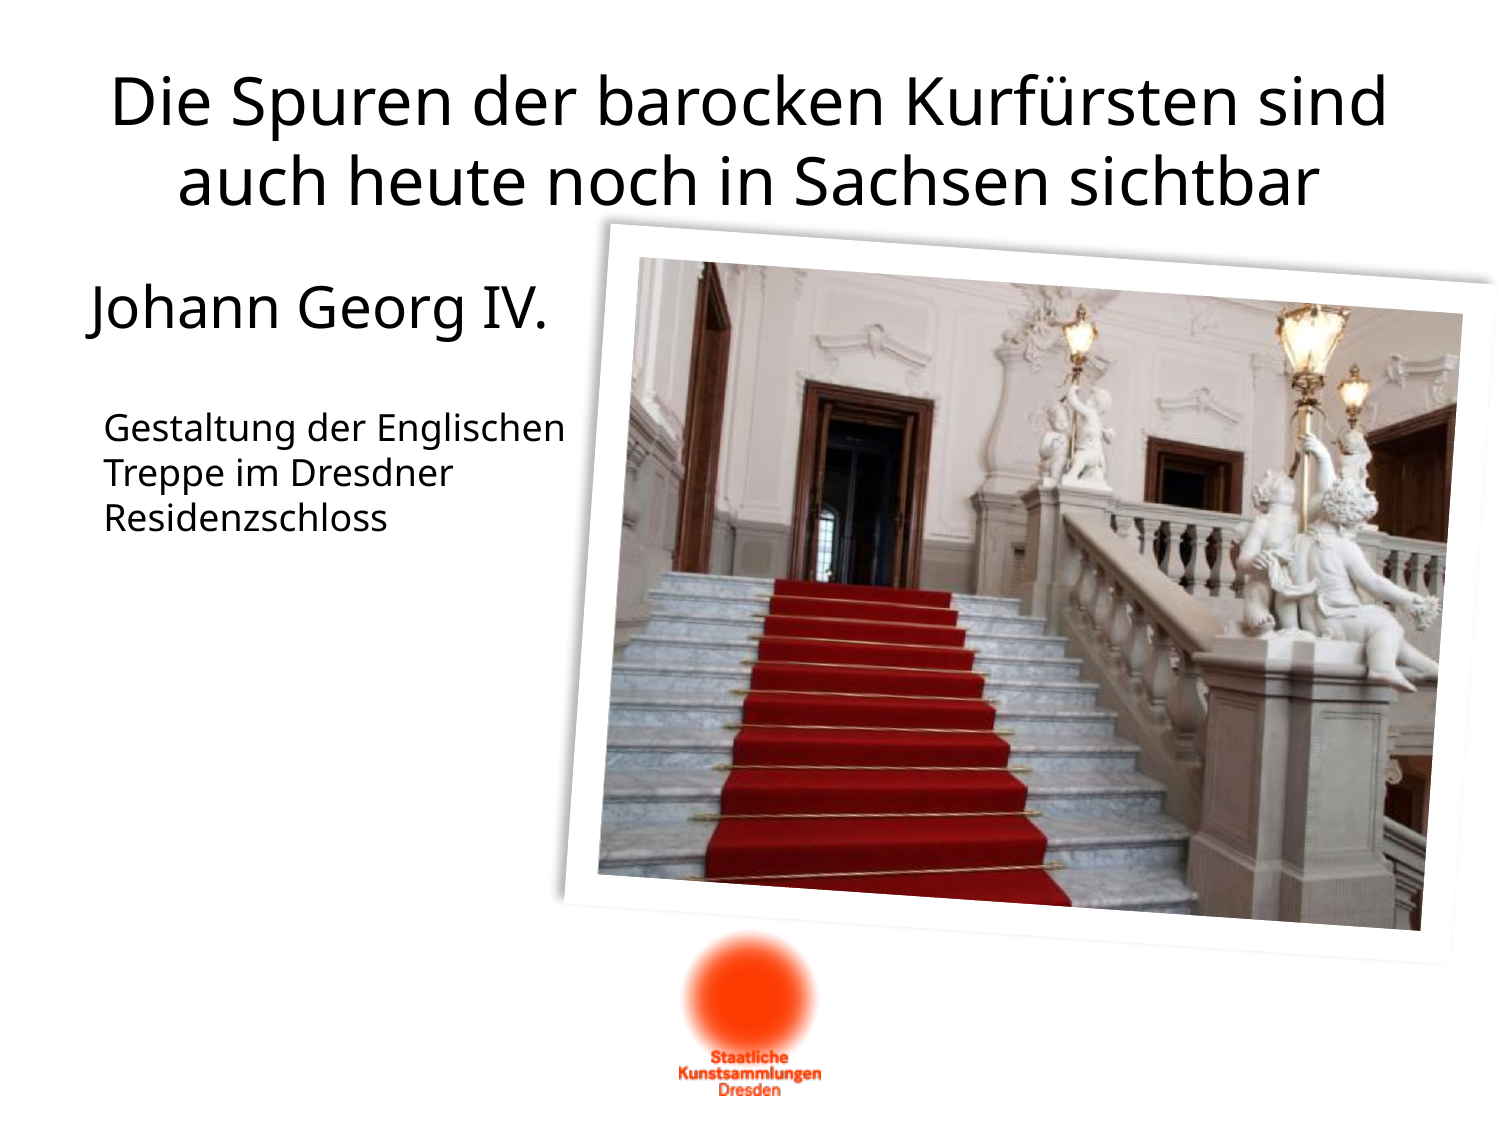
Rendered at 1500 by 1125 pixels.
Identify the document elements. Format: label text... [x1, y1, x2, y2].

picture [679, 928, 821, 1096]
list Johann Georg IV. [75, 262, 738, 1005]
text_box Gestaltung der Englischen Treppe im Dresdner Residenzschloss [88, 397, 585, 547]
picture [599, 258, 1462, 930]
title Die Spuren der barocken Kurfürsten sind auch heute noch in Sachsen sichtbar [75, 45, 1425, 233]
